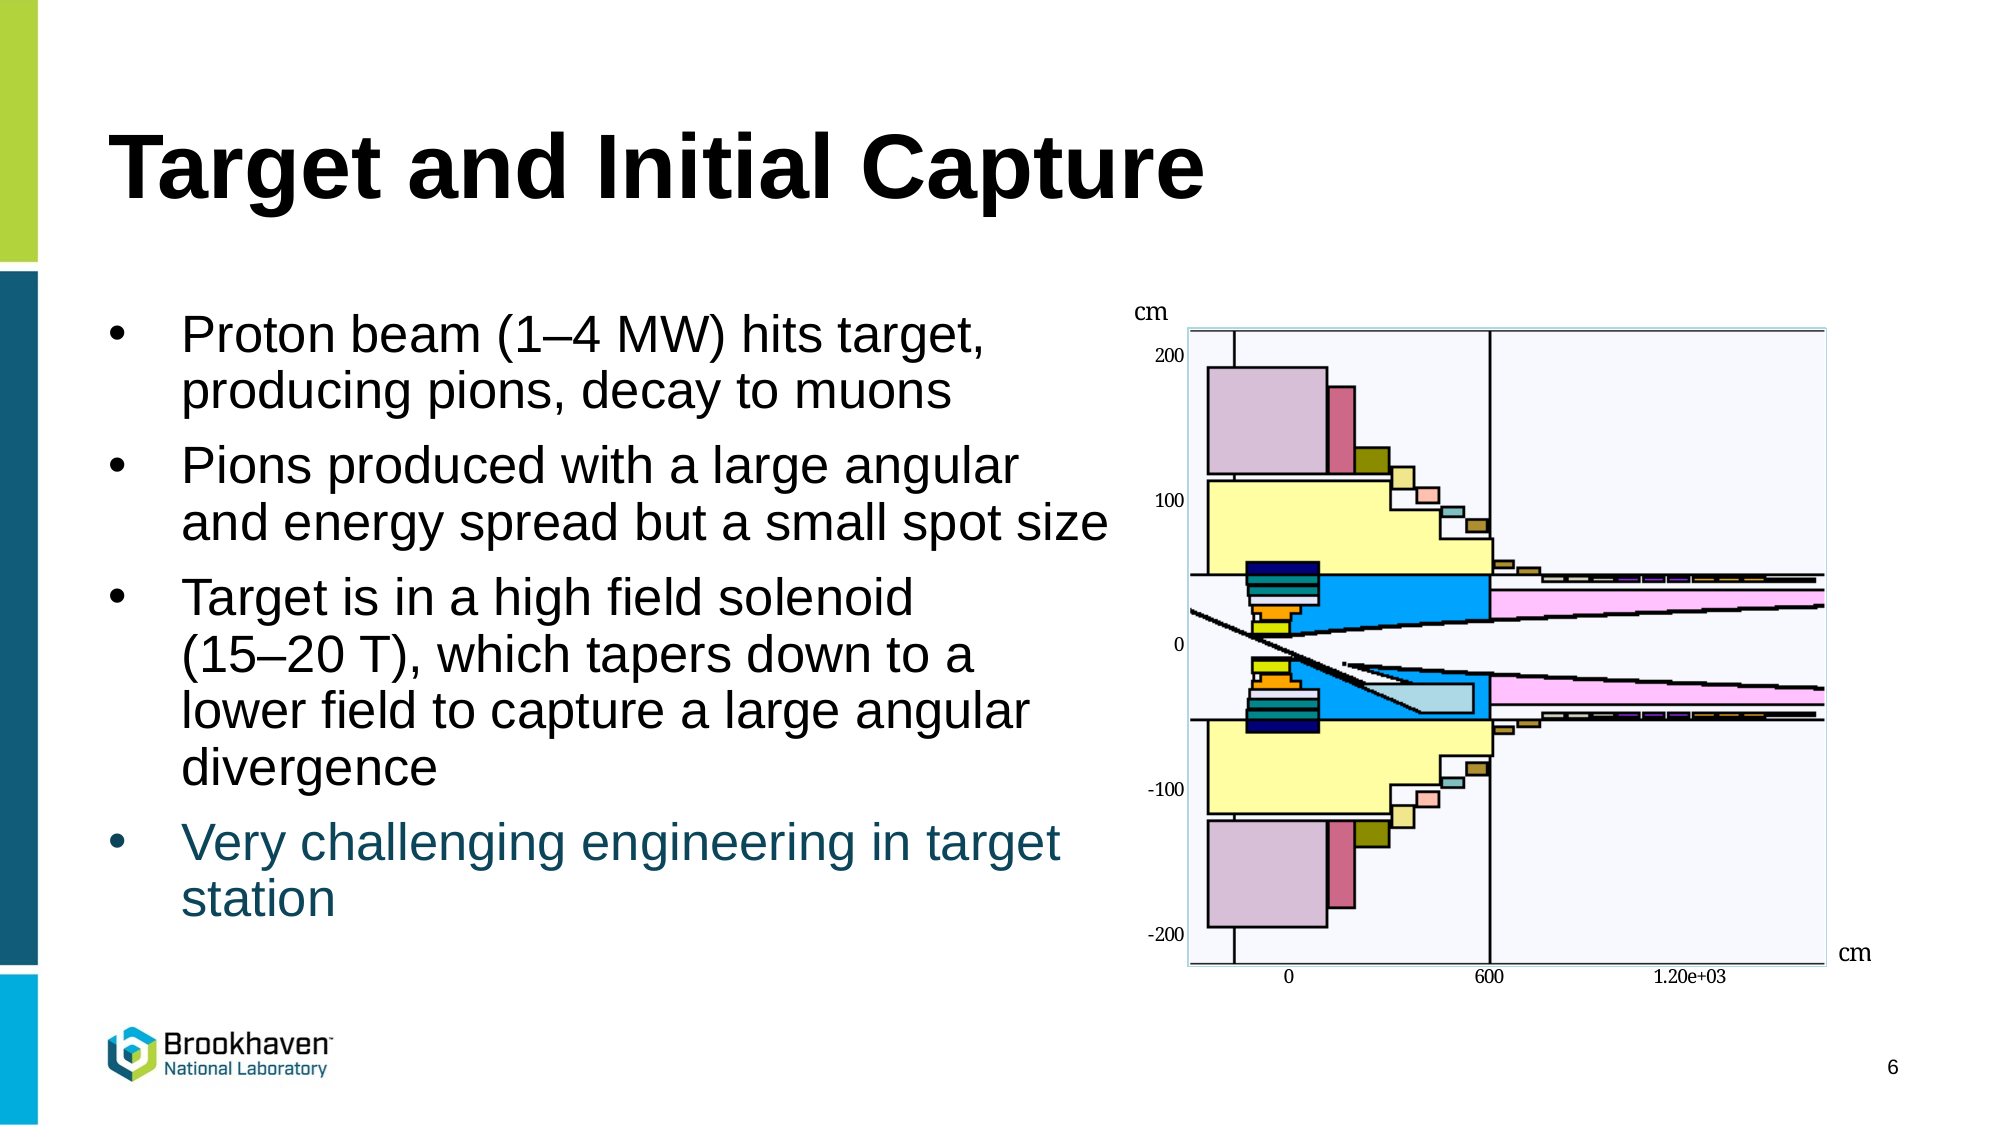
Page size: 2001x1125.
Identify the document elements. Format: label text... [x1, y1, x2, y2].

slide_number 6 [1835, 1036, 1907, 1097]
picture [0, 0, 2001, 1125]
title Target and Initial Capture [93, 59, 1907, 278]
list Proton beam (1–4 MW) hits target, producing pions, decay to muons Pions produced with a large angular and energy spread but a small spot size Target is in a high field solenoid (15–20 T), which tapers down to a lower field to capture a large angular divergence Very challenging engineering in target station [93, 299, 1127, 990]
